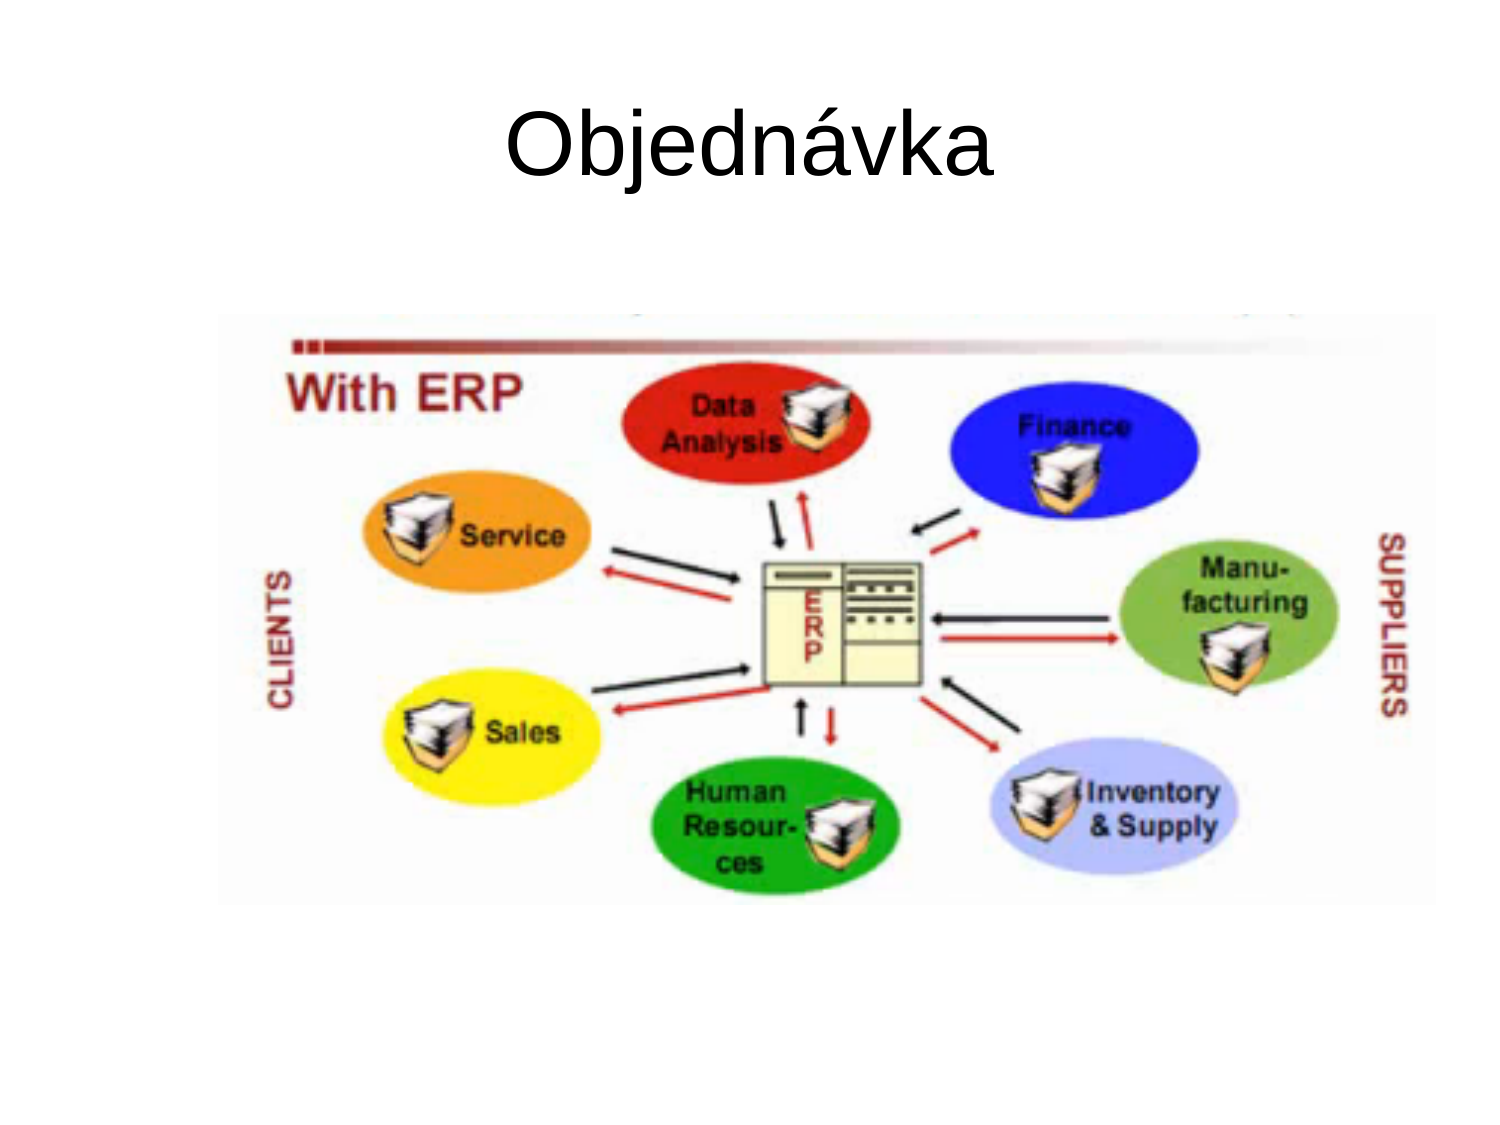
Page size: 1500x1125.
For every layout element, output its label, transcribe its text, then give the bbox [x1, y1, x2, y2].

title Objednávka [74, 44, 1426, 233]
picture [218, 314, 1436, 906]
